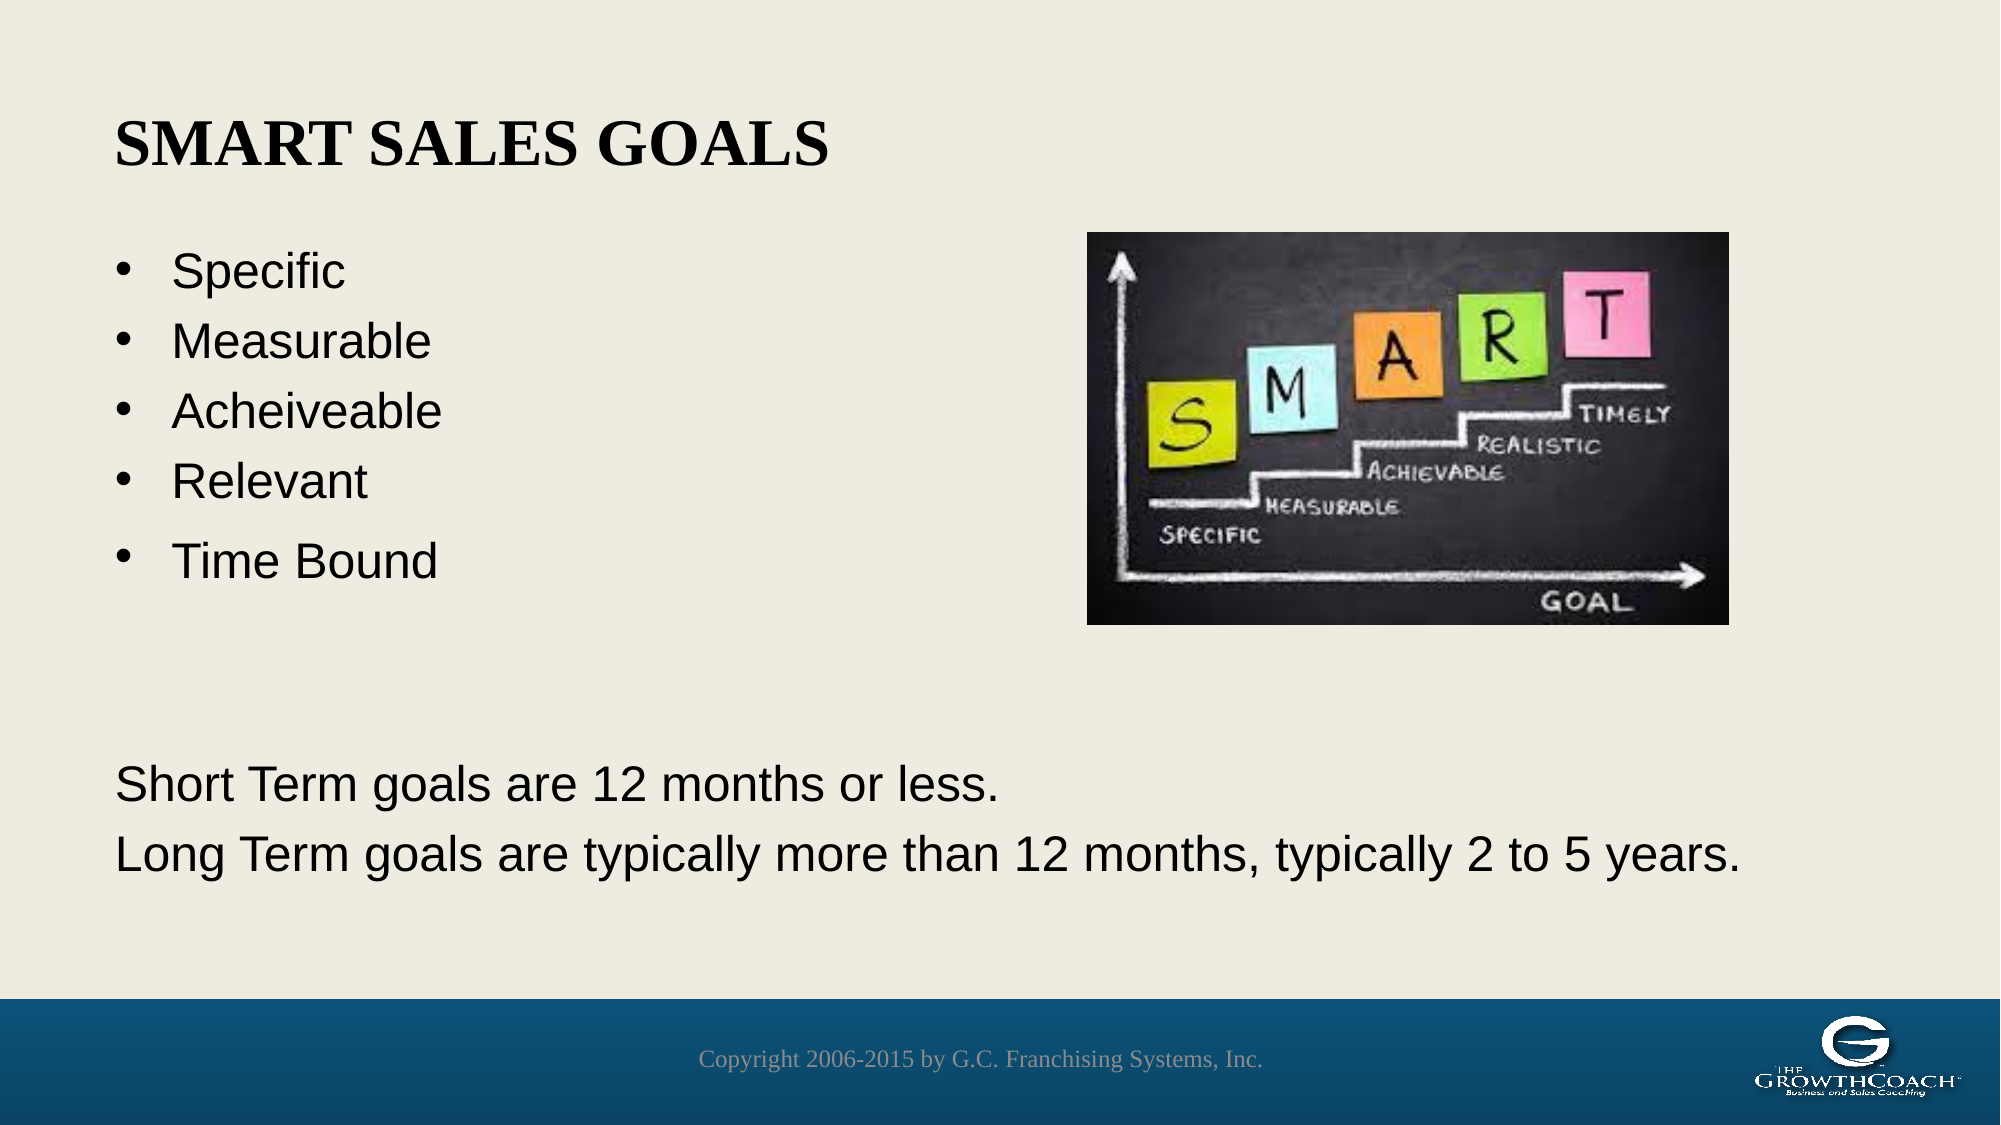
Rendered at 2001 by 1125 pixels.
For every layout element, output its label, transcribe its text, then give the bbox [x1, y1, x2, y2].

list Specific Measurable Acheiveable Relevant Time Bound Short Term goals are 12 months or less. Long Term goals are typically more than 12 months, typically 2 to 5 years. [99, 230, 1900, 974]
picture [1749, 1012, 1973, 1101]
title SMART SALES GOALS [99, 45, 1900, 230]
footer Copyright 2006-2015 by G.C. Franchising Systems, Inc. [683, 1042, 1317, 1103]
picture [1087, 232, 1730, 625]
